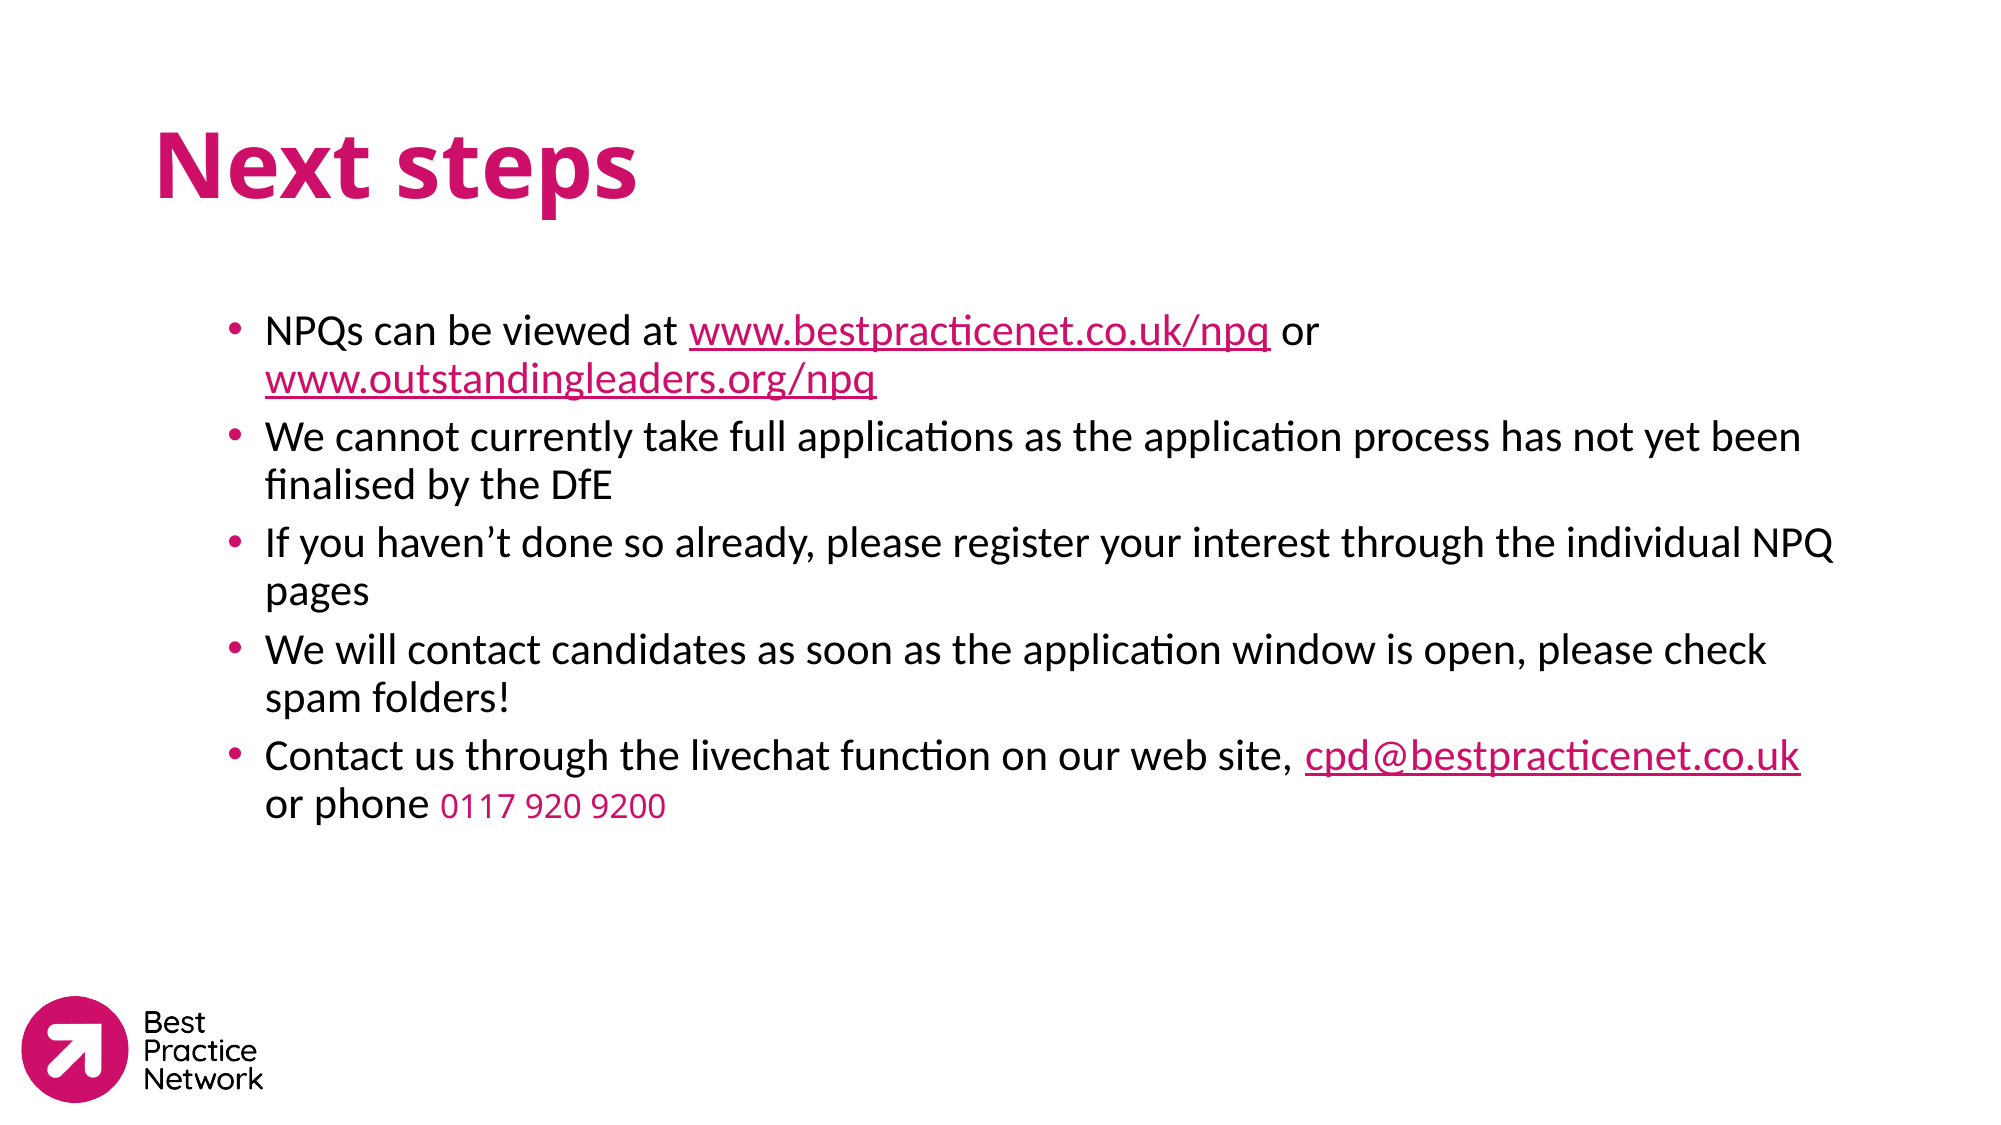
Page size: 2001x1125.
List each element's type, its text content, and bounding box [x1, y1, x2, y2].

picture [0, 974, 285, 1125]
title Next steps [137, 59, 1863, 278]
list NPQs can be viewed at www.bestpracticenet.co.uk/npq or www.outstandingleaders.org/npq We cannot currently take full applications as the application process has not yet been finalised by the DfE If you haven’t done so already, please register your interest through the individual NPQ pages We will contact candidates as soon as the application window is open, please check spam folders! Contact us through the livechat function on our web site, cpd@bestpracticenet.co.uk or phone 0117 920 9200 [137, 299, 1863, 971]
